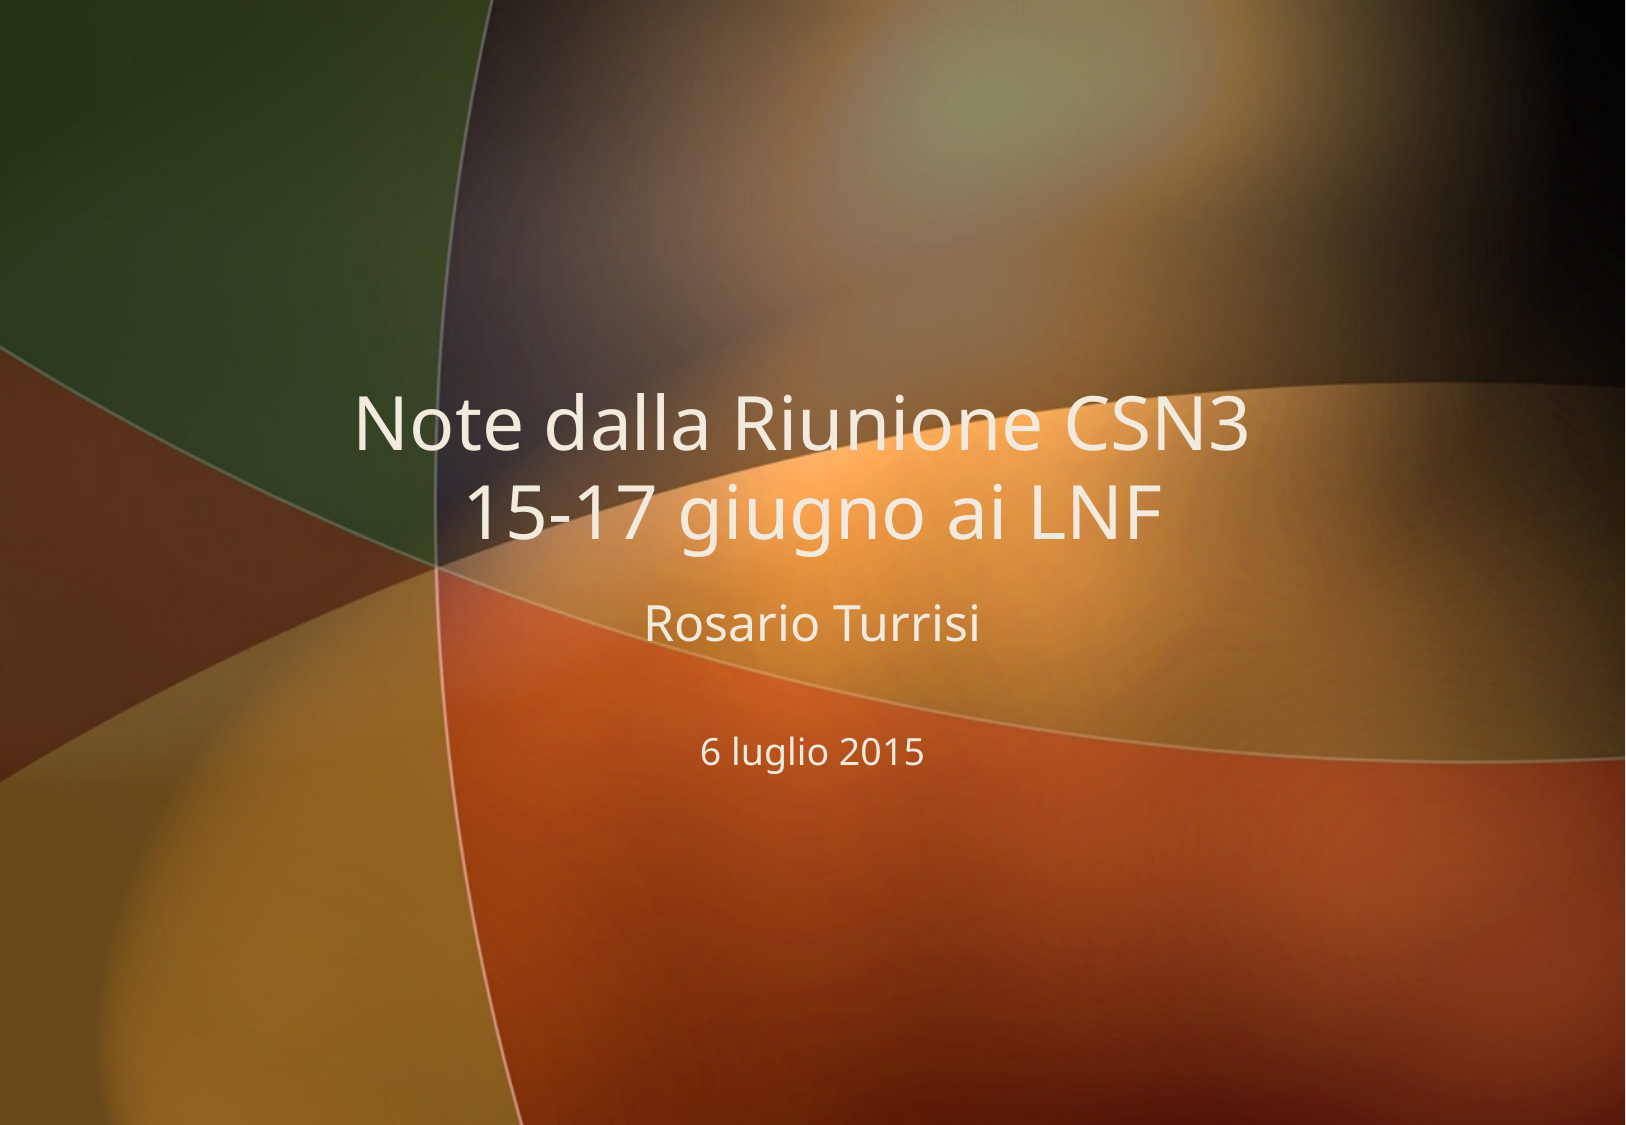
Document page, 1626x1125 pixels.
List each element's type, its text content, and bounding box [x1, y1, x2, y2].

title Note dalla Riunione CSN3 15-17 giugno ai LNF [145, 170, 1480, 563]
subtitle Rosario Turrisi 6 luglio 2015 [203, 590, 1422, 863]
picture [0, 0, 1626, 1125]
